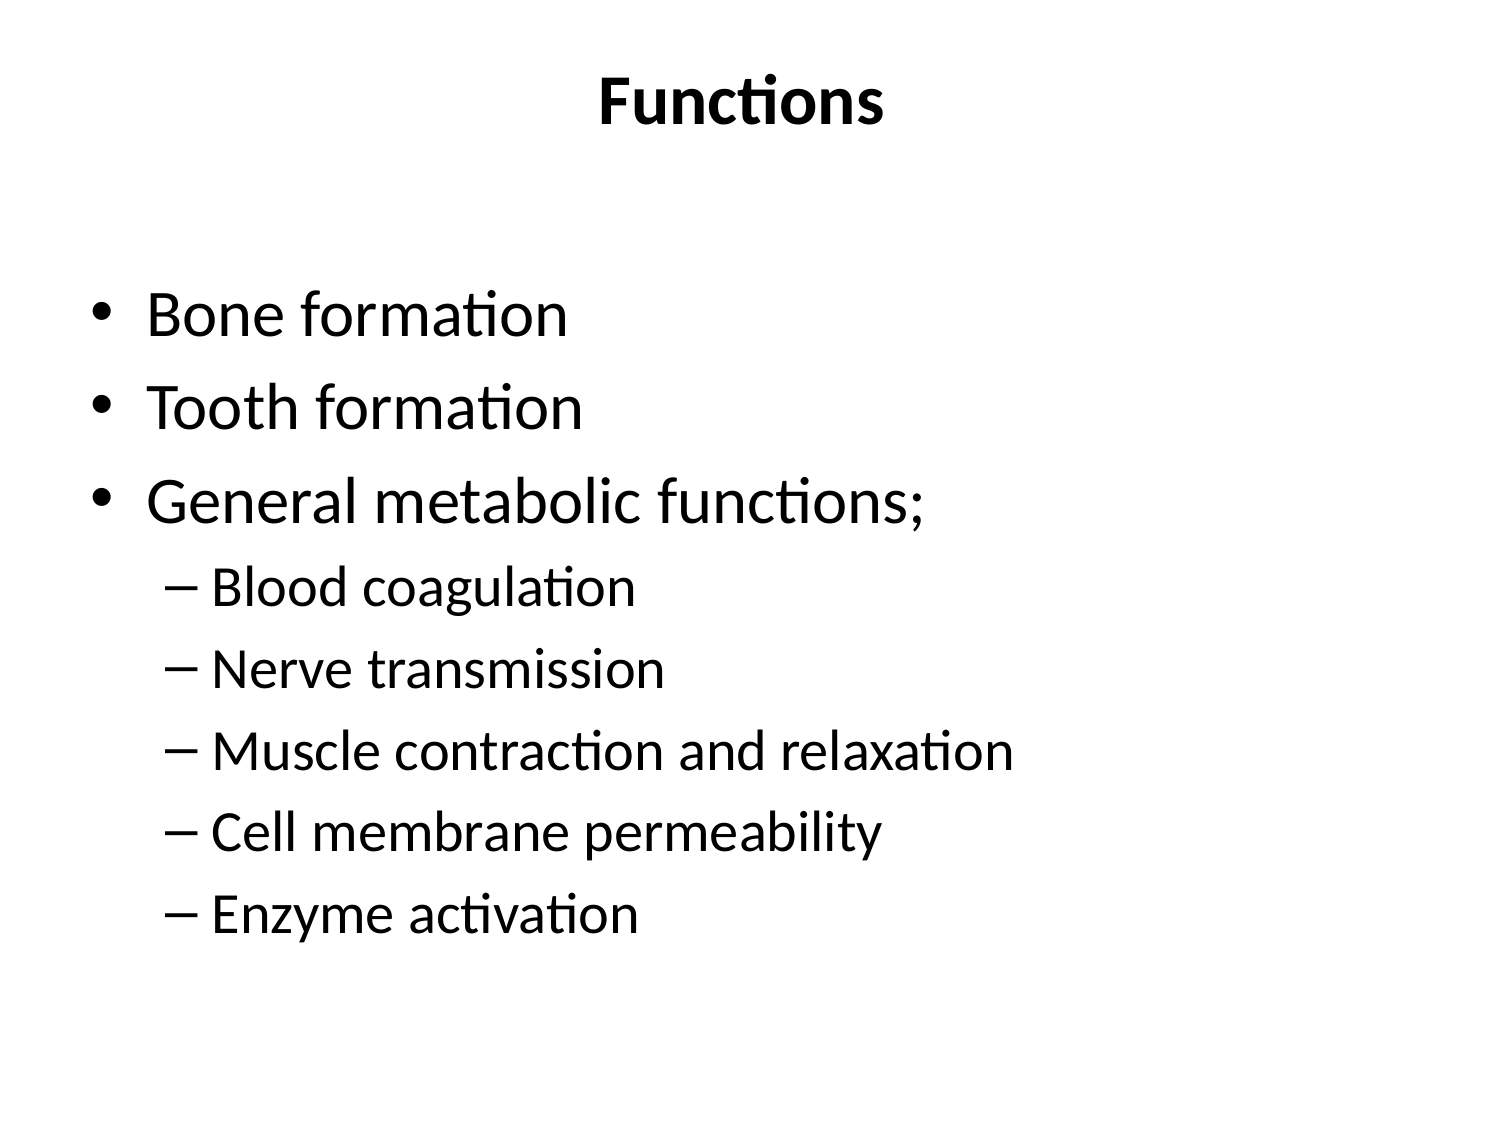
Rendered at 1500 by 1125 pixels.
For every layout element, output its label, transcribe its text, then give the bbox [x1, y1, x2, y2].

title Functions [75, 45, 1425, 233]
list Bone formation Tooth formation General metabolic functions; Blood coagulation Nerve transmission Muscle contraction and relaxation Cell membrane permeability Enzyme activation [75, 262, 1425, 1005]
